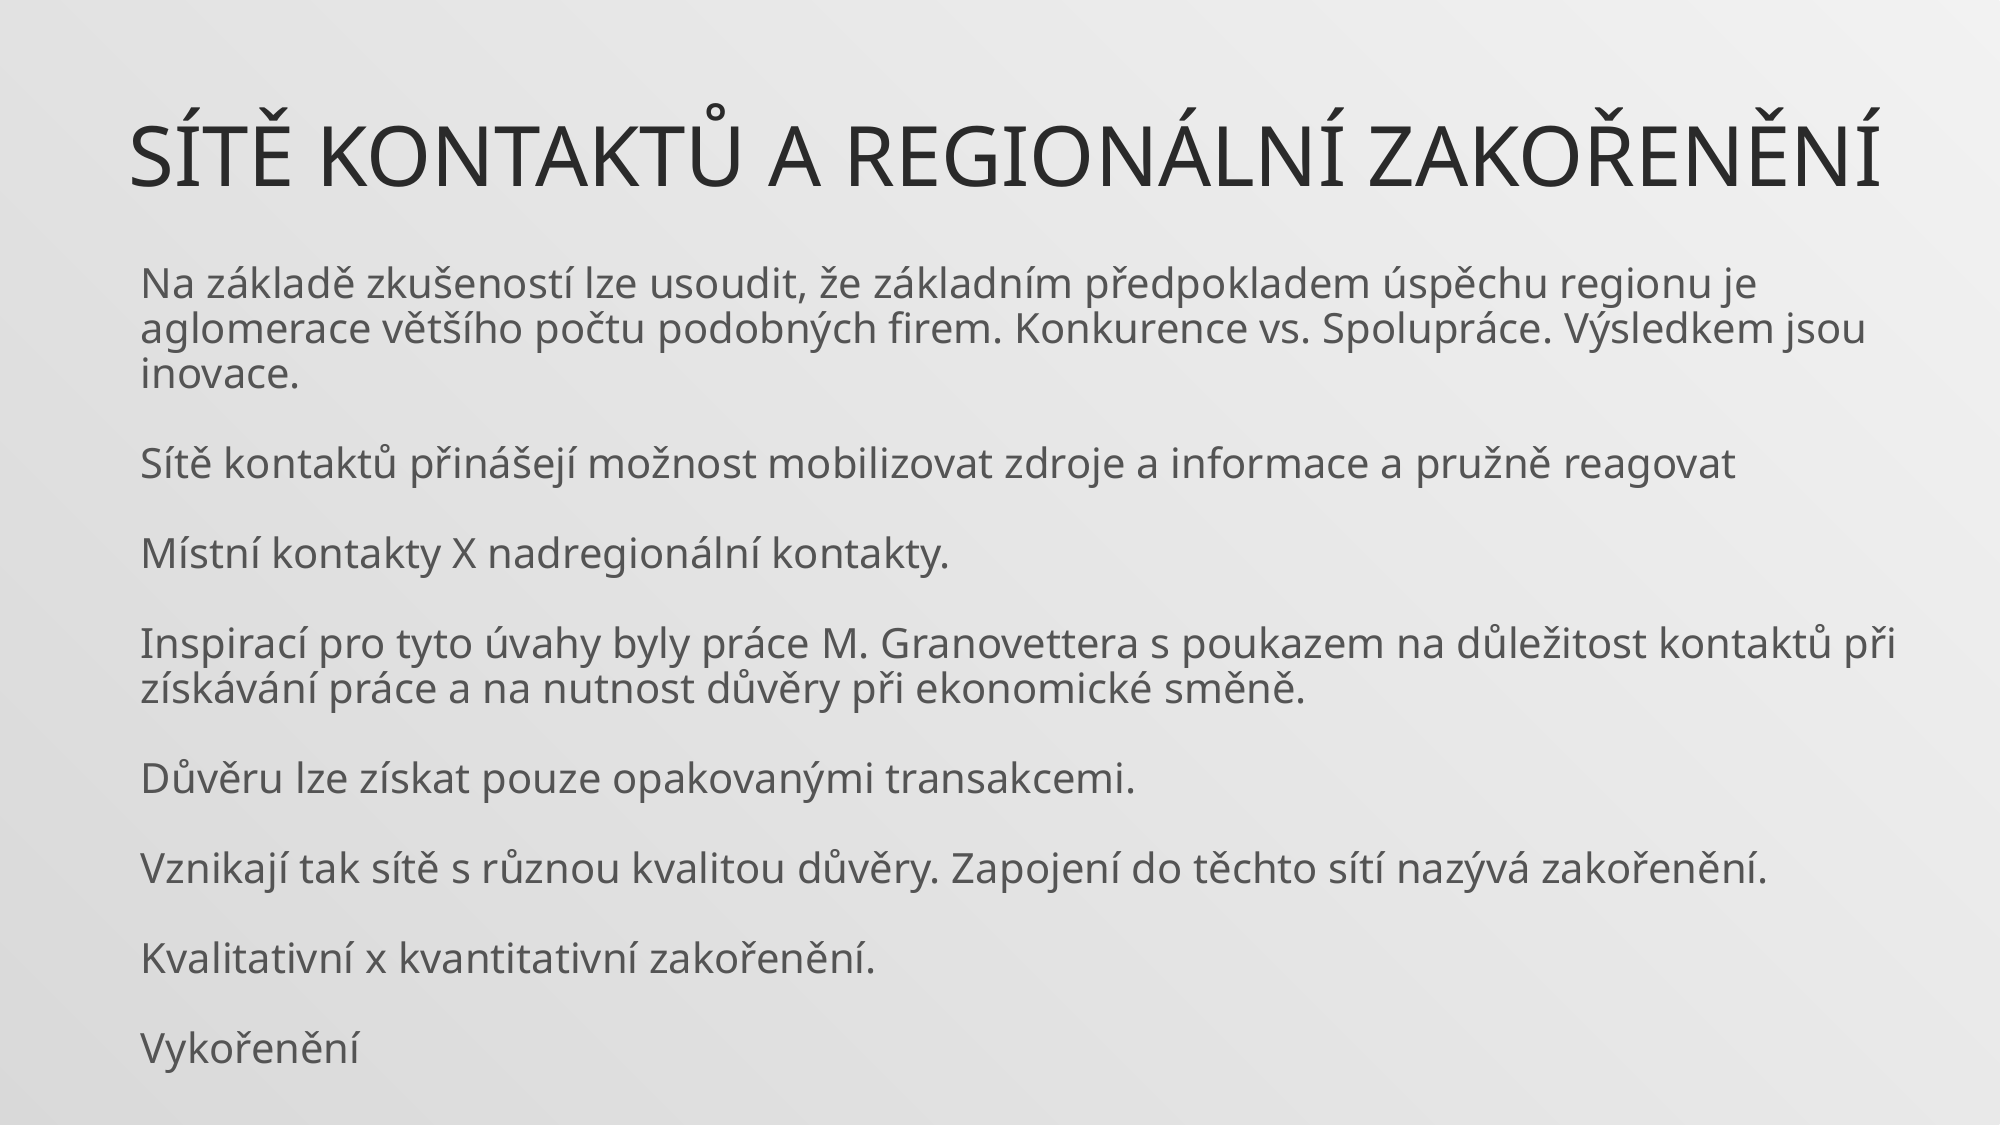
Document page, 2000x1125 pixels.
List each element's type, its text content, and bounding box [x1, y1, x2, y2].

text_box Sítě kontaktů a regionální zakořenění [113, 106, 1945, 325]
text_box Na základě zkušeností lze usoudit, že základním předpokladem úspěchu regionu je aglomerace většího počtu podobných firem. Konkurence vs. Spolupráce. Výsledkem jsou inovace. Sítě kontaktů přinášejí možnost mobilizovat zdroje a informace a pružně reagovat Místní kontakty X nadregionální kontakty. Inspirací pro tyto úvahy byly práce M. Granovettera s poukazem na důležitost kontaktů při získávání práce a na nutnost důvěry při ekonomické směně. Důvěru lze získat pouze opakovanými transakcemi. Vznikají tak sítě s různou kvalitou důvěry. Zapojení do těchto sítí nazývá zakořenění. Kvalitativní x kvantitativní zakořenění. Vykořenění [126, 255, 1933, 1125]
